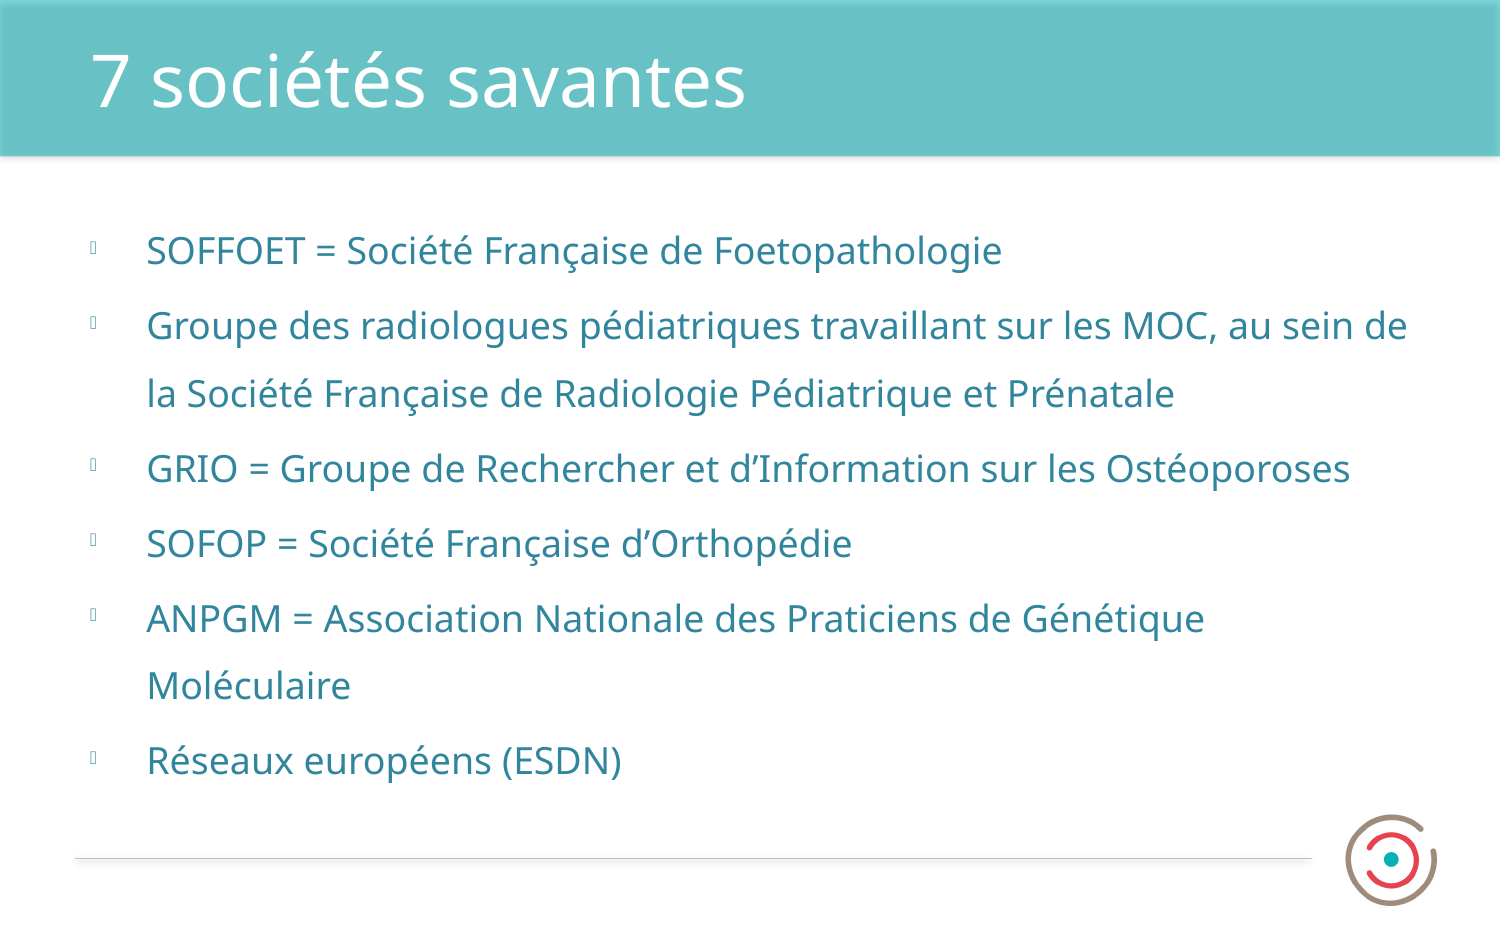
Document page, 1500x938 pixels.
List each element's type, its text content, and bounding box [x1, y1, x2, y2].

picture [1342, 811, 1440, 909]
title 7 sociétés savantes [75, 0, 1425, 157]
list SOFFOET = Société Française de Foetopathologie Groupe des radiologues pédiatriques travaillant sur les MOC, au sein de la Société Française de Radiologie Pédiatrique et Prénatale GRIO = Groupe de Rechercher et d’Information sur les Ostéoporoses SOFOP = Société Française d’Orthopédie ANPGM = Association Nationale des Praticiens de Génétique Moléculaire Réseaux européens (ESDN) [75, 197, 1425, 793]
